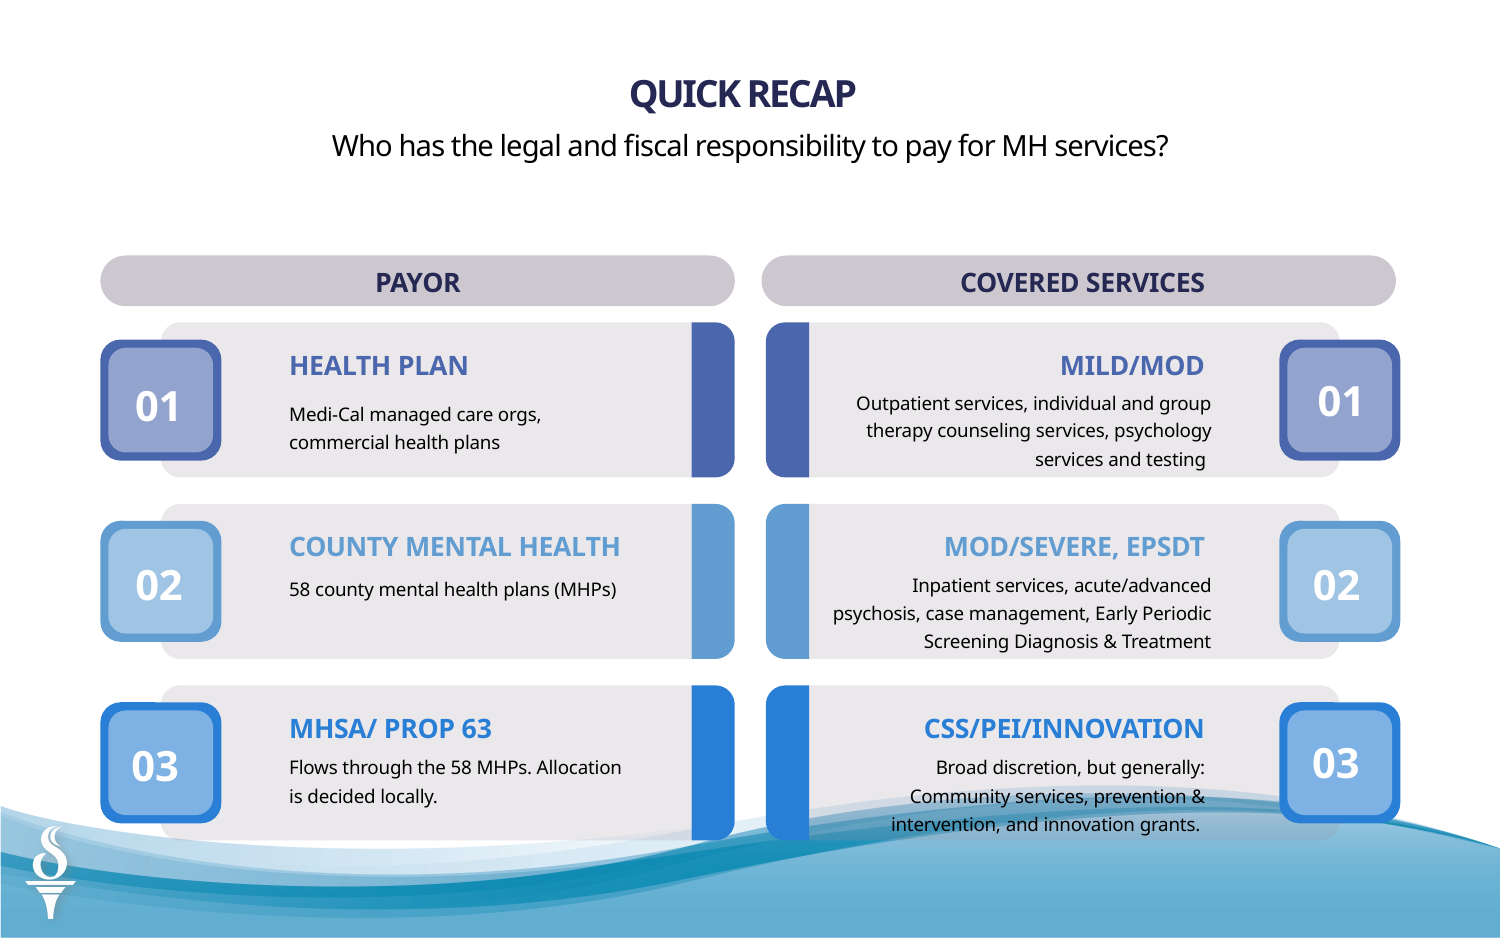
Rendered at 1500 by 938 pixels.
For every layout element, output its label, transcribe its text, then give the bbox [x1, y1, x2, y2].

text_box 02 [120, 550, 202, 616]
text_box [809, 685, 1340, 841]
text_box 03 [1297, 729, 1395, 795]
text_box [161, 503, 691, 659]
text_box Who has the legal and fiscal responsibility to pay for MH services? [93, 119, 1407, 170]
text_box 01 [1302, 367, 1385, 433]
picture [0, 0, 1500, 938]
text_box [1287, 347, 1393, 453]
text_box [100, 255, 735, 307]
text_box QUICK RECAP [86, 62, 1400, 123]
text_box [691, 685, 735, 841]
text_box [765, 322, 810, 478]
text_box [108, 528, 214, 634]
text_box Outpatient services, individual and group therapy counseling services, psychology services and testing [831, 378, 1226, 506]
text_box [100, 520, 222, 642]
text_box PAYOR [123, 258, 713, 306]
text_box [1287, 710, 1393, 816]
text_box [691, 322, 735, 478]
text_box 03 [116, 732, 214, 798]
text_box CSS/PEI/INNOVATION [854, 704, 1220, 743]
text_box [100, 702, 222, 824]
text_box Flows through the 58 MHPs. Allocation is decided locally. [274, 743, 639, 815]
text_box [161, 322, 691, 478]
text_box Broad discretion, but generally: Community services, prevention & intervention, and innovation grants. [831, 743, 1220, 843]
text_box [108, 710, 214, 816]
text_box [108, 347, 214, 453]
text_box 01 [120, 372, 202, 438]
text_box [1287, 528, 1393, 634]
text_box [761, 255, 1396, 307]
text_box COUNTY MENTAL HEALTH [274, 522, 639, 564]
text_box [691, 503, 735, 659]
text_box [810, 503, 1340, 659]
text_box COVERED SERVICES [787, 258, 1377, 306]
text_box [1279, 339, 1401, 461]
text_box HEALTH PLAN [274, 341, 639, 389]
text_box [1279, 702, 1401, 824]
text_box Medi-Cal managed care orgs, commercial health plans [274, 389, 639, 461]
text_box MHSA/ PROP 63 [274, 704, 639, 743]
text_box [100, 339, 222, 461]
text_box [765, 503, 810, 659]
text_box 58 county mental health plans (MHPs) [274, 564, 640, 608]
text_box [1279, 520, 1401, 642]
text_box MOD/SEVERE, EPSDT [824, 522, 1220, 560]
text_box 02 [1298, 551, 1380, 617]
text_box MILD/MOD [854, 341, 1220, 378]
text_box [161, 685, 691, 841]
text_box [810, 322, 1340, 478]
text_box [765, 685, 809, 841]
text_box Inpatient services, acute/advanced psychosis, case management, Early Periodic Screening Diagnosis & Treatment [808, 560, 1226, 660]
